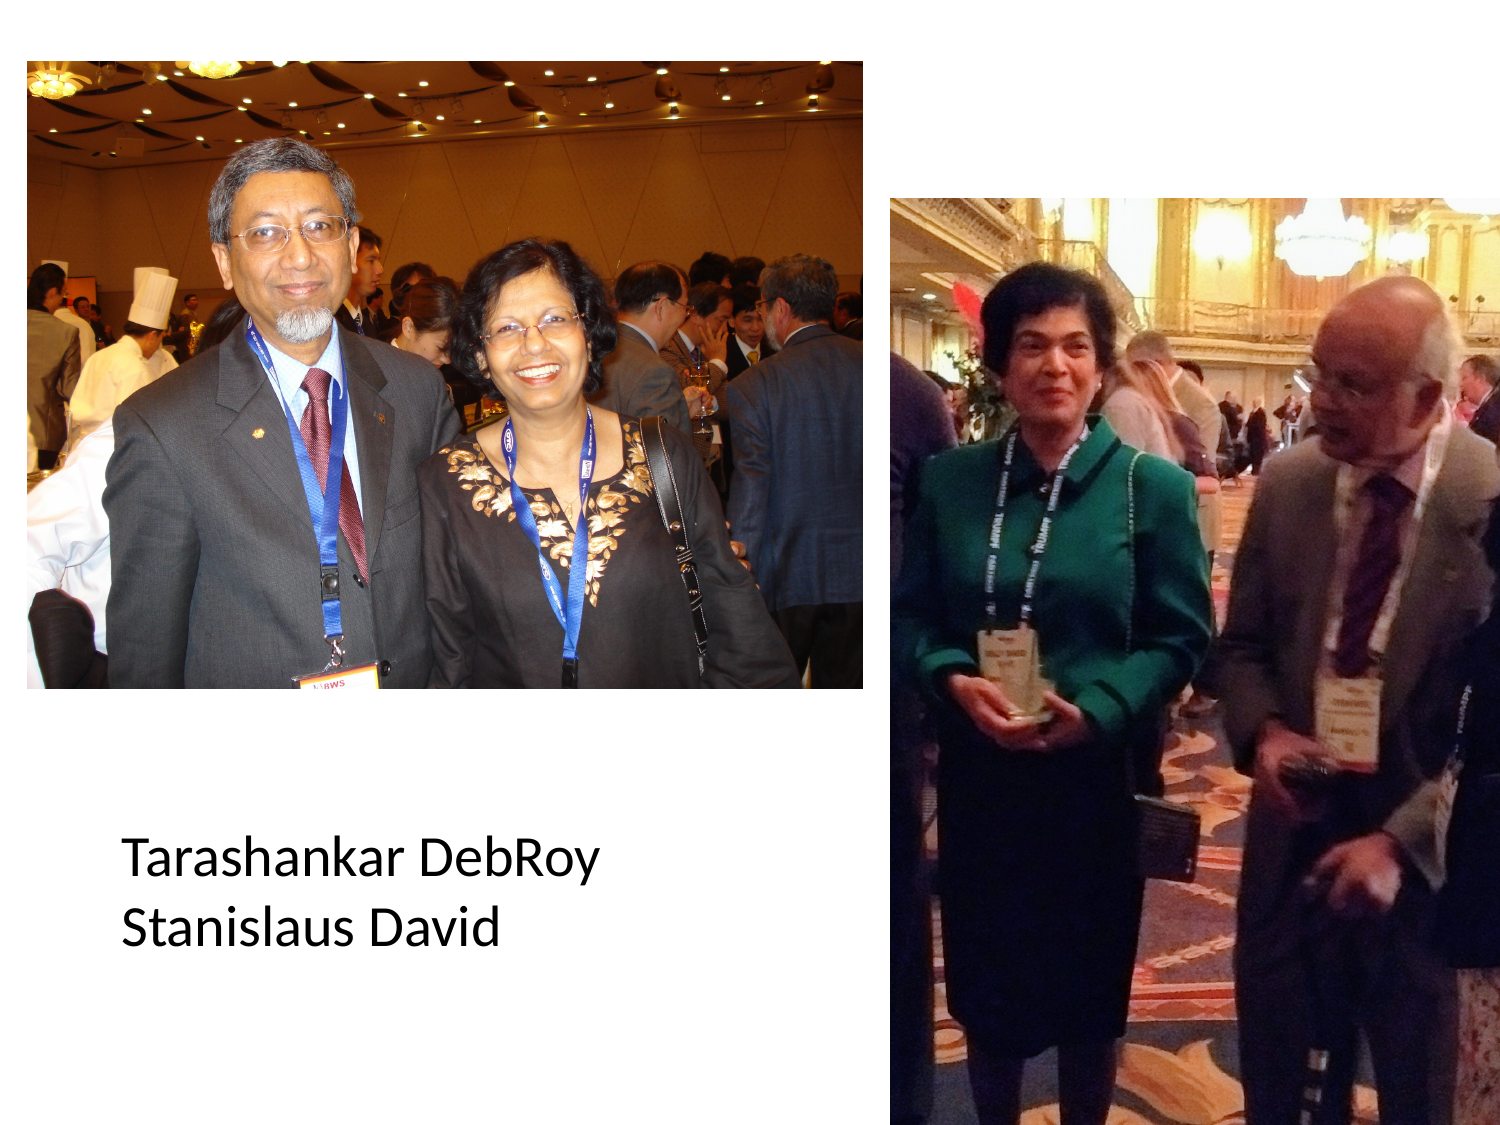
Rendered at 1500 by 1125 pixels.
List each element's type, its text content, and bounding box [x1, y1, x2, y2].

picture [27, 61, 864, 689]
picture [890, 198, 1500, 1125]
text_box Tarashankar DebRoy Stanislaus David [106, 810, 617, 966]
